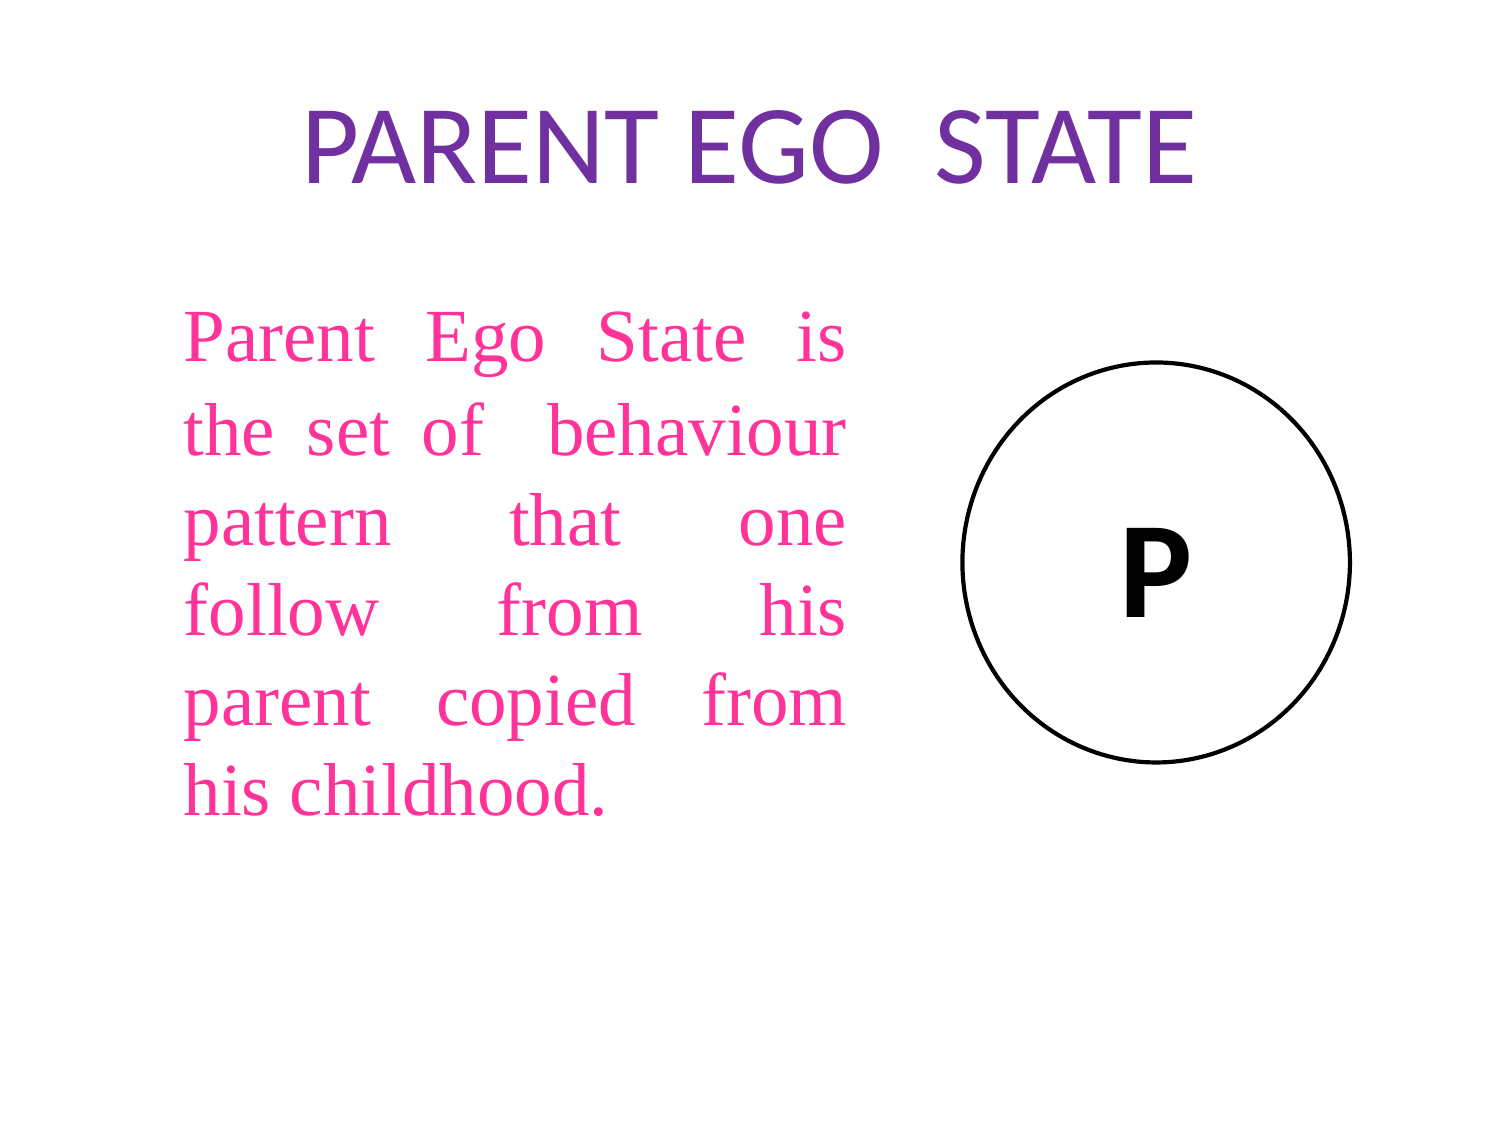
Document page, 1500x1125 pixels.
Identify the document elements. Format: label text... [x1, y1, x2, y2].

title PARENT EGO STATE [75, 45, 1425, 233]
text_box P [960, 360, 1353, 765]
list Parent Ego State is the set of behaviour pattern that one follow from his parent copied from his childhood. [112, 262, 863, 1005]
